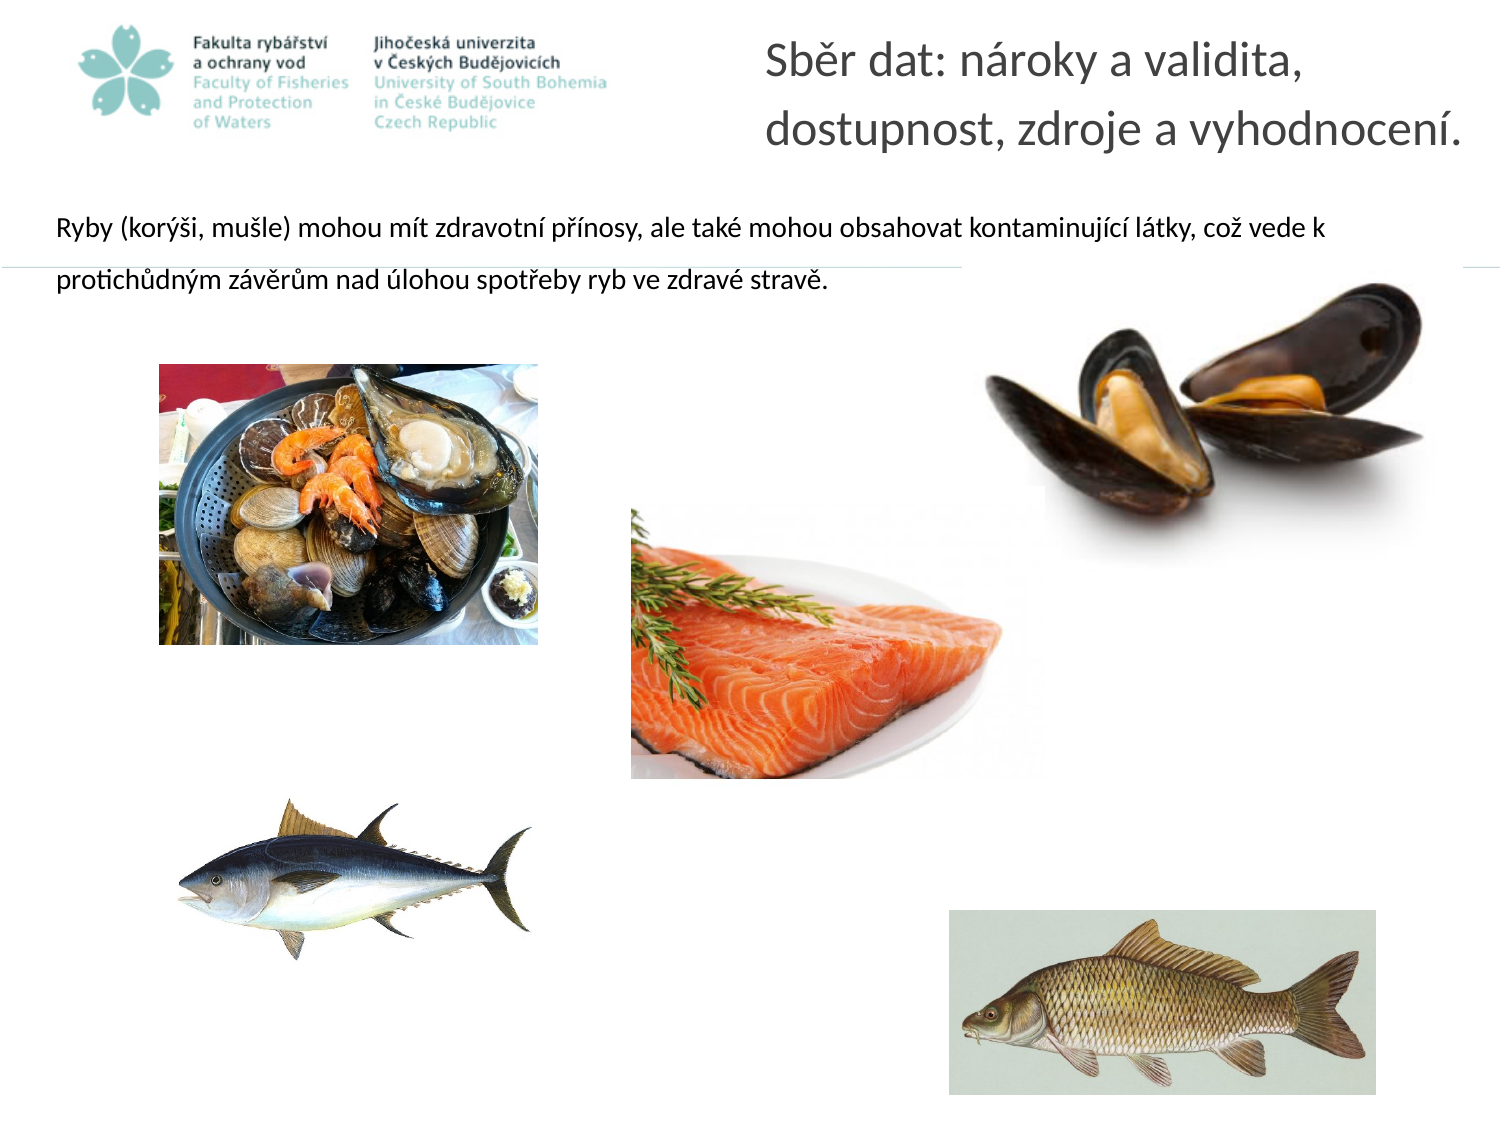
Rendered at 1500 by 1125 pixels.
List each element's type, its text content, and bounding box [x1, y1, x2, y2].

picture [1, 0, 1500, 796]
picture [159, 751, 541, 1003]
picture [949, 910, 1377, 1095]
text_box Ryby (korýši, mušle) mohou mít zdravotní přínosy, ale také mohou obsahovat kontaminující látky, což vede k protichůdným závěrům nad úlohou spotřeby ryb ve zdravé stravě. [41, 276, 957, 338]
picture [159, 363, 538, 645]
